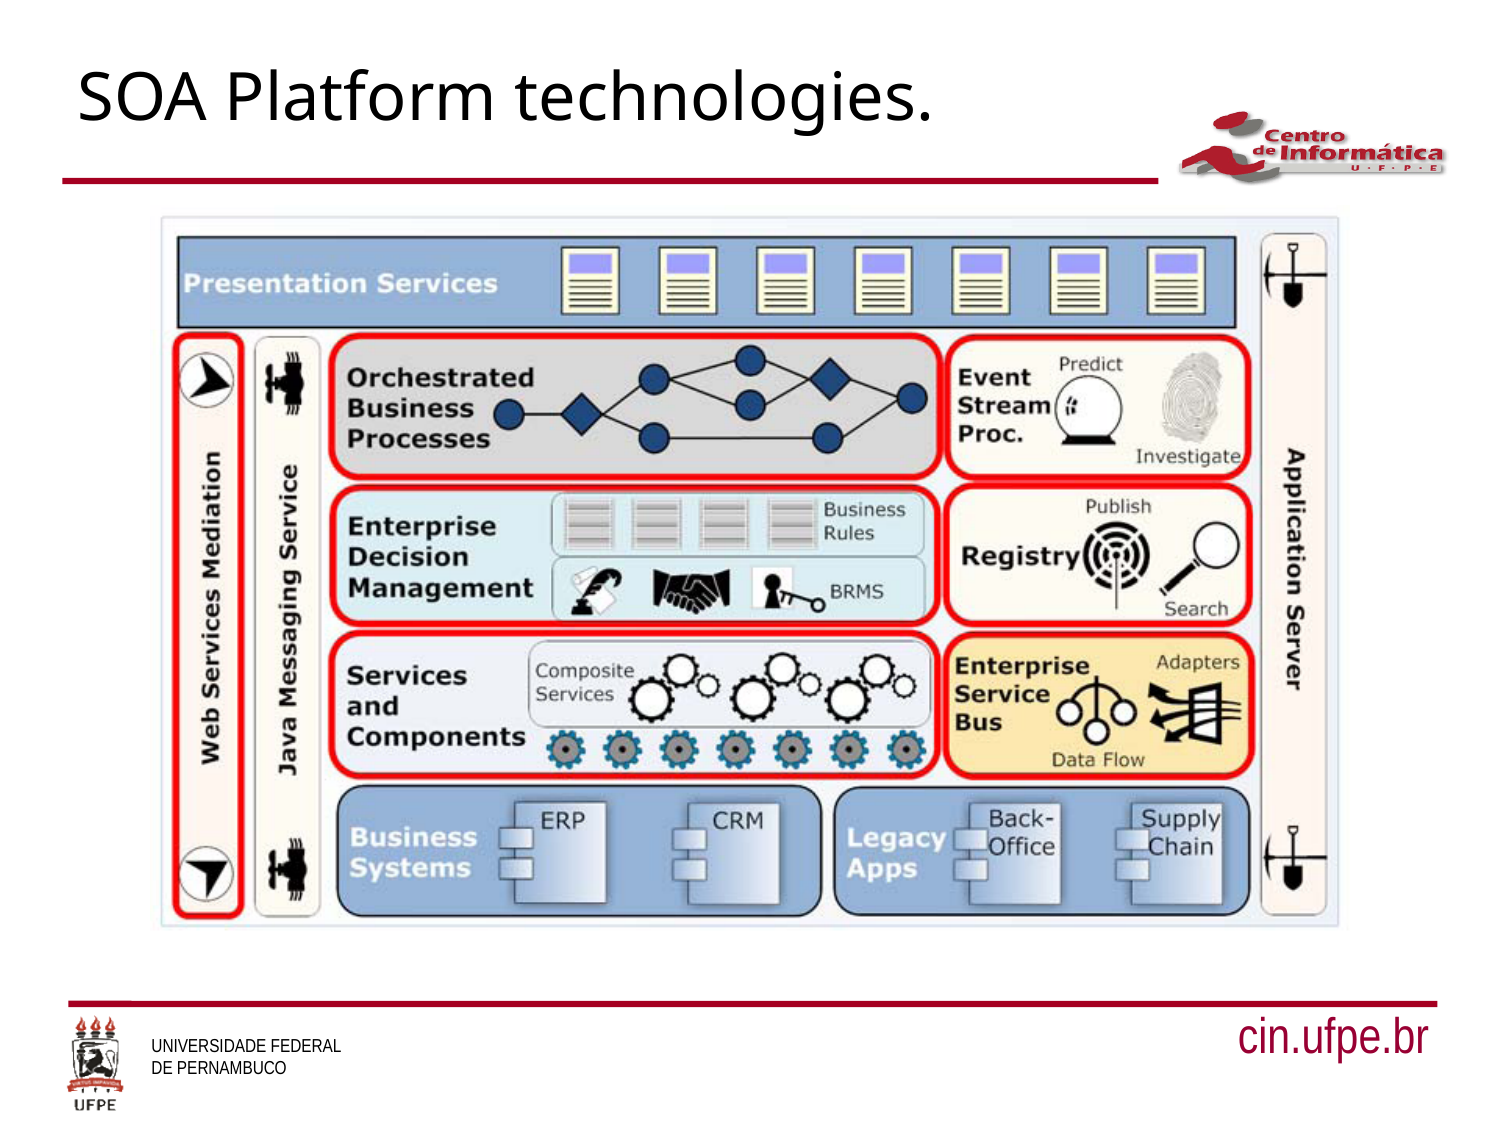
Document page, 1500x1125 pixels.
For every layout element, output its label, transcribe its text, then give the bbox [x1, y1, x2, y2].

title SOA Platform technologies. [62, 0, 1438, 188]
picture [1438, 108, 1450, 186]
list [149, 205, 1351, 937]
picture [47, 1014, 146, 1113]
